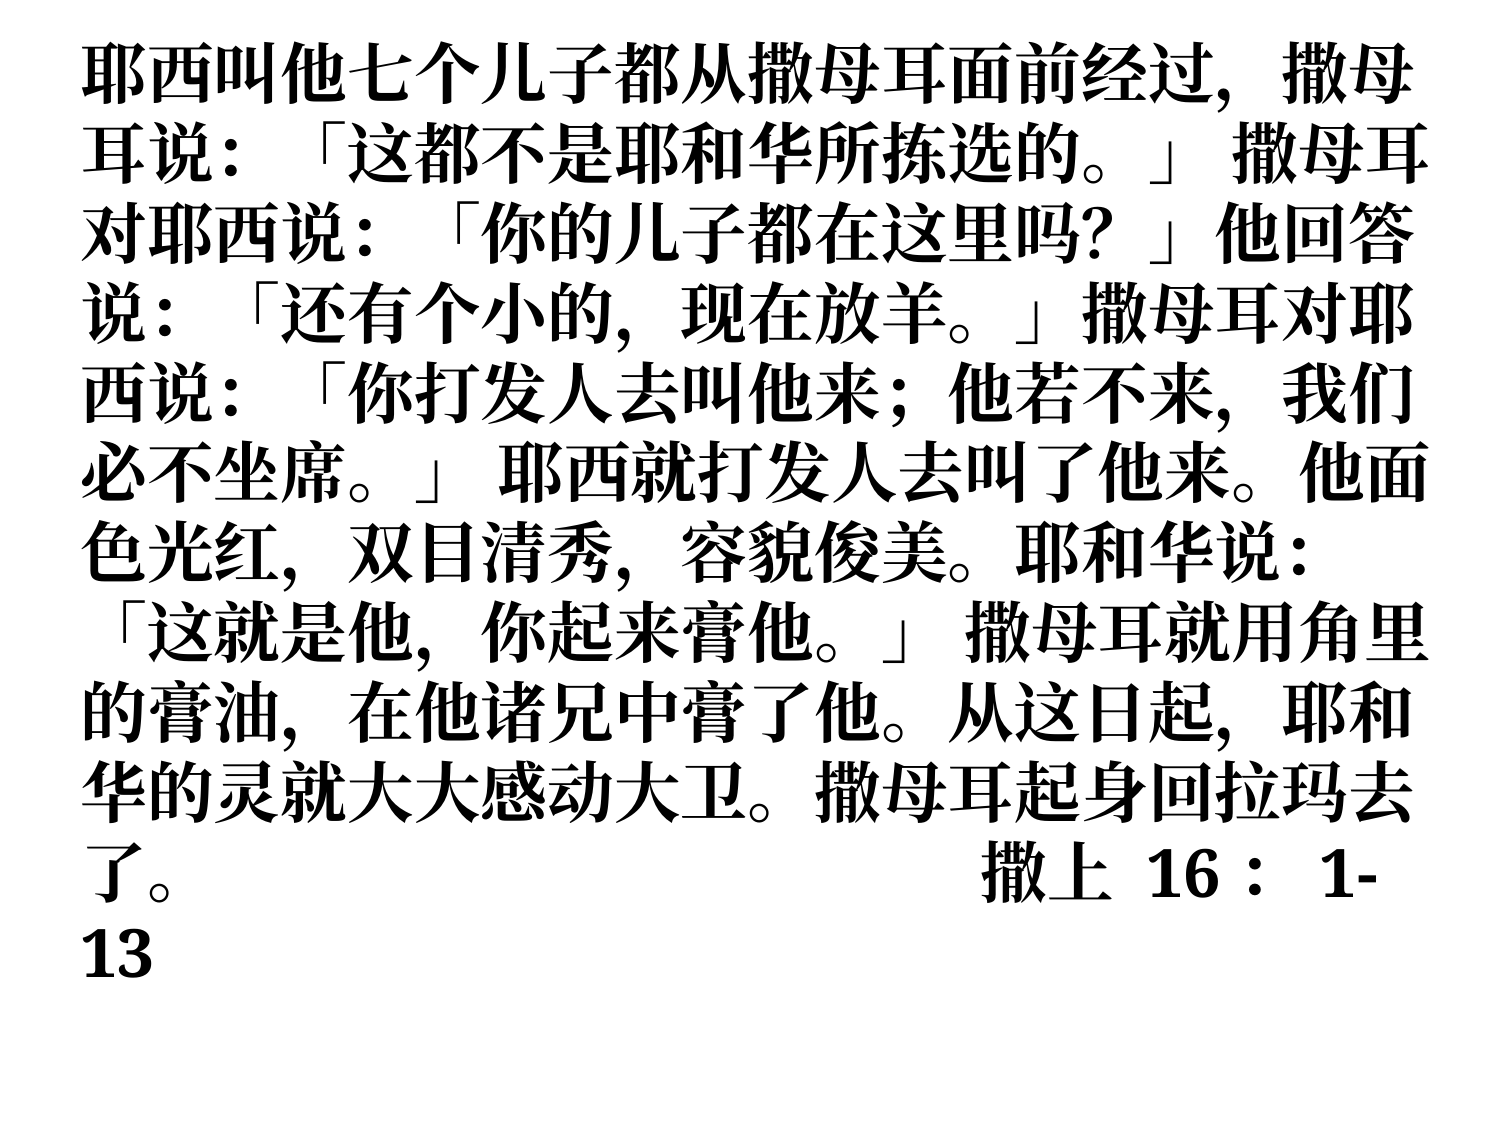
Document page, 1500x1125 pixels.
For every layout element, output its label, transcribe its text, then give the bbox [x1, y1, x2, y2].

text_box 耶西叫他七个儿子都从撒母耳面前经过，撒母耳说：「这都不是耶和华所拣选的。」 撒母耳对耶西说：「你的儿子都在这里吗？」他回答说：「还有个小的，现在放羊。」撒母耳对耶西说：「你打发人去叫他来；他若不来，我们必不坐席。」 耶西就打发人去叫了他来。他面色光红，双目清秀，容貌俊美。耶和华说：「这就是他，你起来膏他。」 撒母耳就用角里的膏油，在他诸兄中膏了他。从这日起，耶和华的灵就大大感动大卫。撒母耳起身回拉玛去了。 撒上 16：1-13 [65, 24, 1452, 999]
